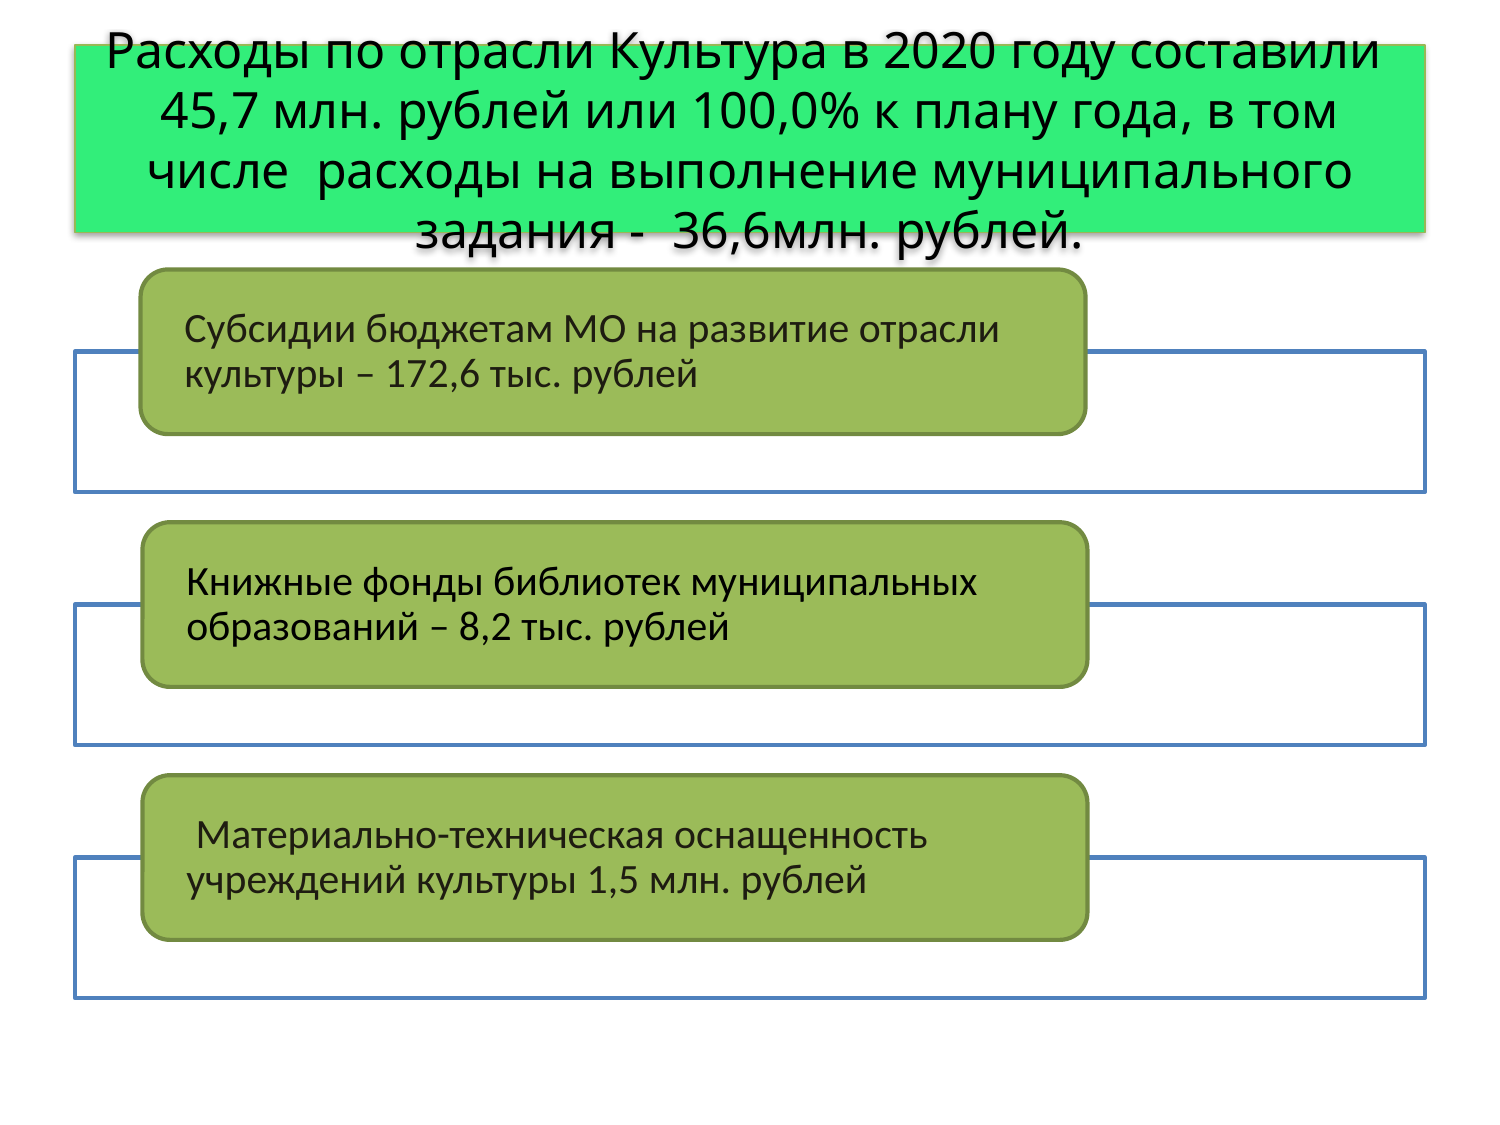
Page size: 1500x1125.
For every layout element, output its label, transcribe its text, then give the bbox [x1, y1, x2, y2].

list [74, 262, 1426, 1006]
title Расходы по отрасли Культура в 2020 году составили 45,7 млн. рублей или 100,0% к плану года, в том числе расходы на выполнение муниципального задания - 36,6млн. рублей. [74, 44, 1426, 233]
